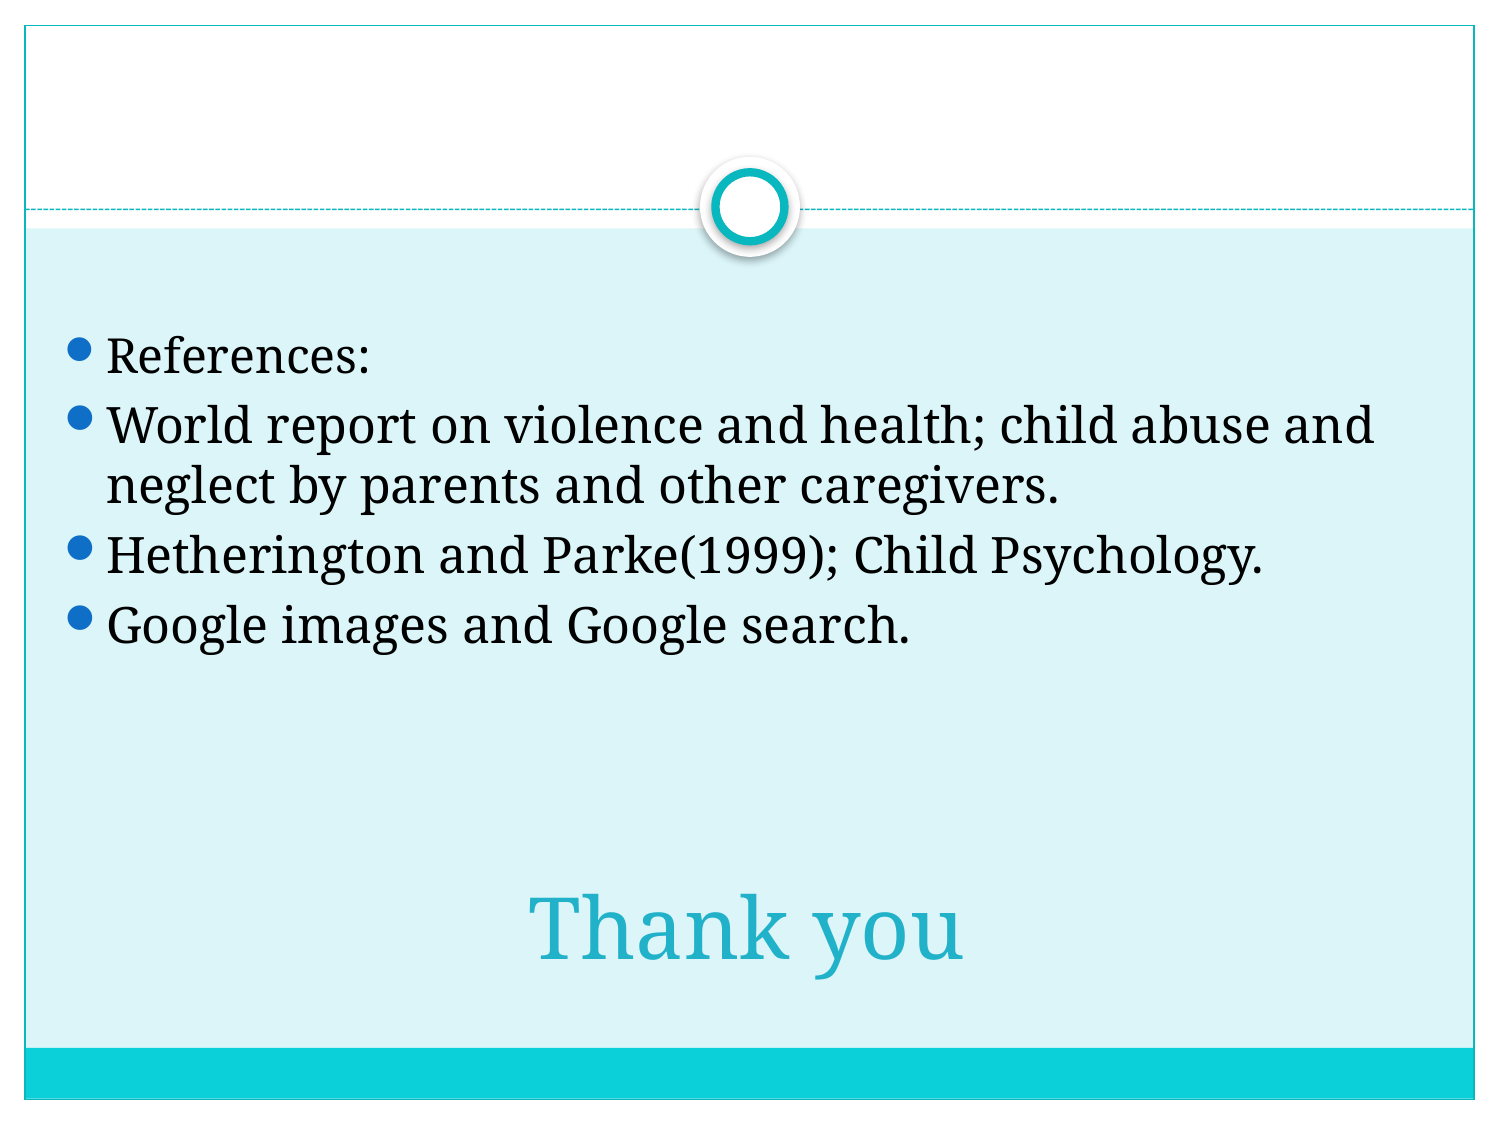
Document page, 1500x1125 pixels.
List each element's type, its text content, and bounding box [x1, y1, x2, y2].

list References: World report on violence and health; child abuse and neglect by parents and other caregivers. Hetherington and Parke(1999); Child Psychology. Google images and Google search. Thank you [49, 250, 1445, 1001]
